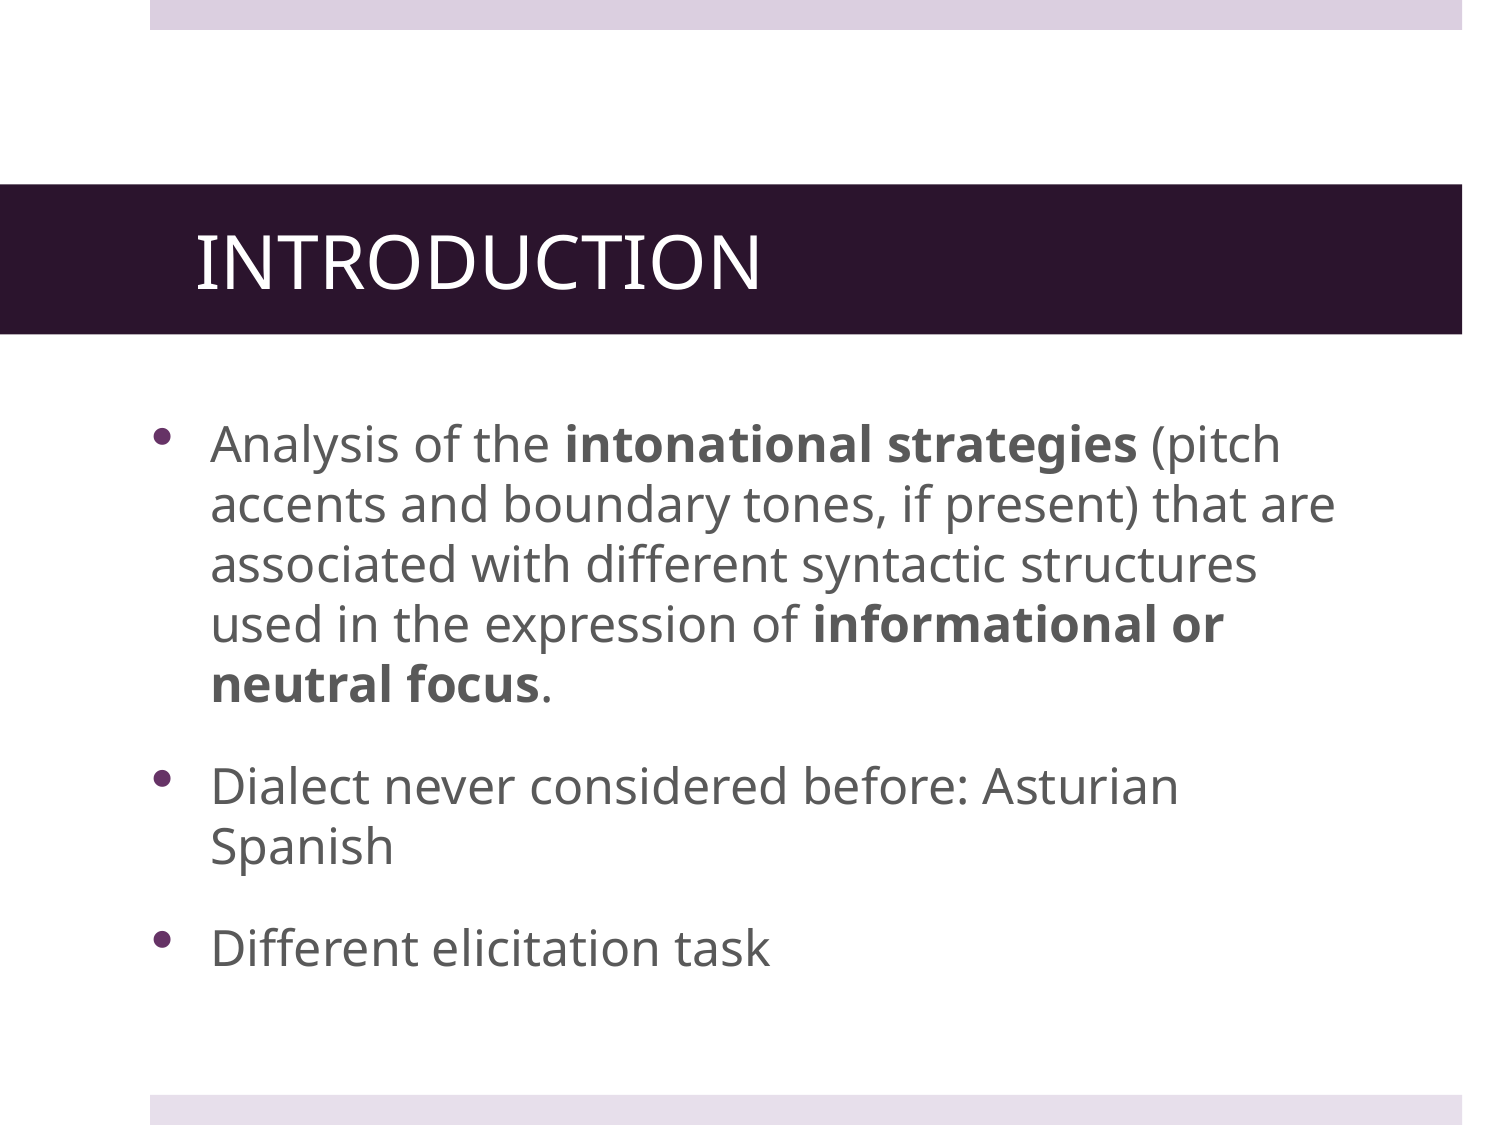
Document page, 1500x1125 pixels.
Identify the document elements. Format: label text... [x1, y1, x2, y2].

list Analysis of the intonational strategies (pitch accents and boundary tones, if present) that are associated with different syntactic structures used in the expression of informational or neutral focus. Dialect never considered before: Asturian Spanish Different elicitation task [138, 405, 1388, 1008]
title INTRODUCTION [0, 184, 1463, 335]
